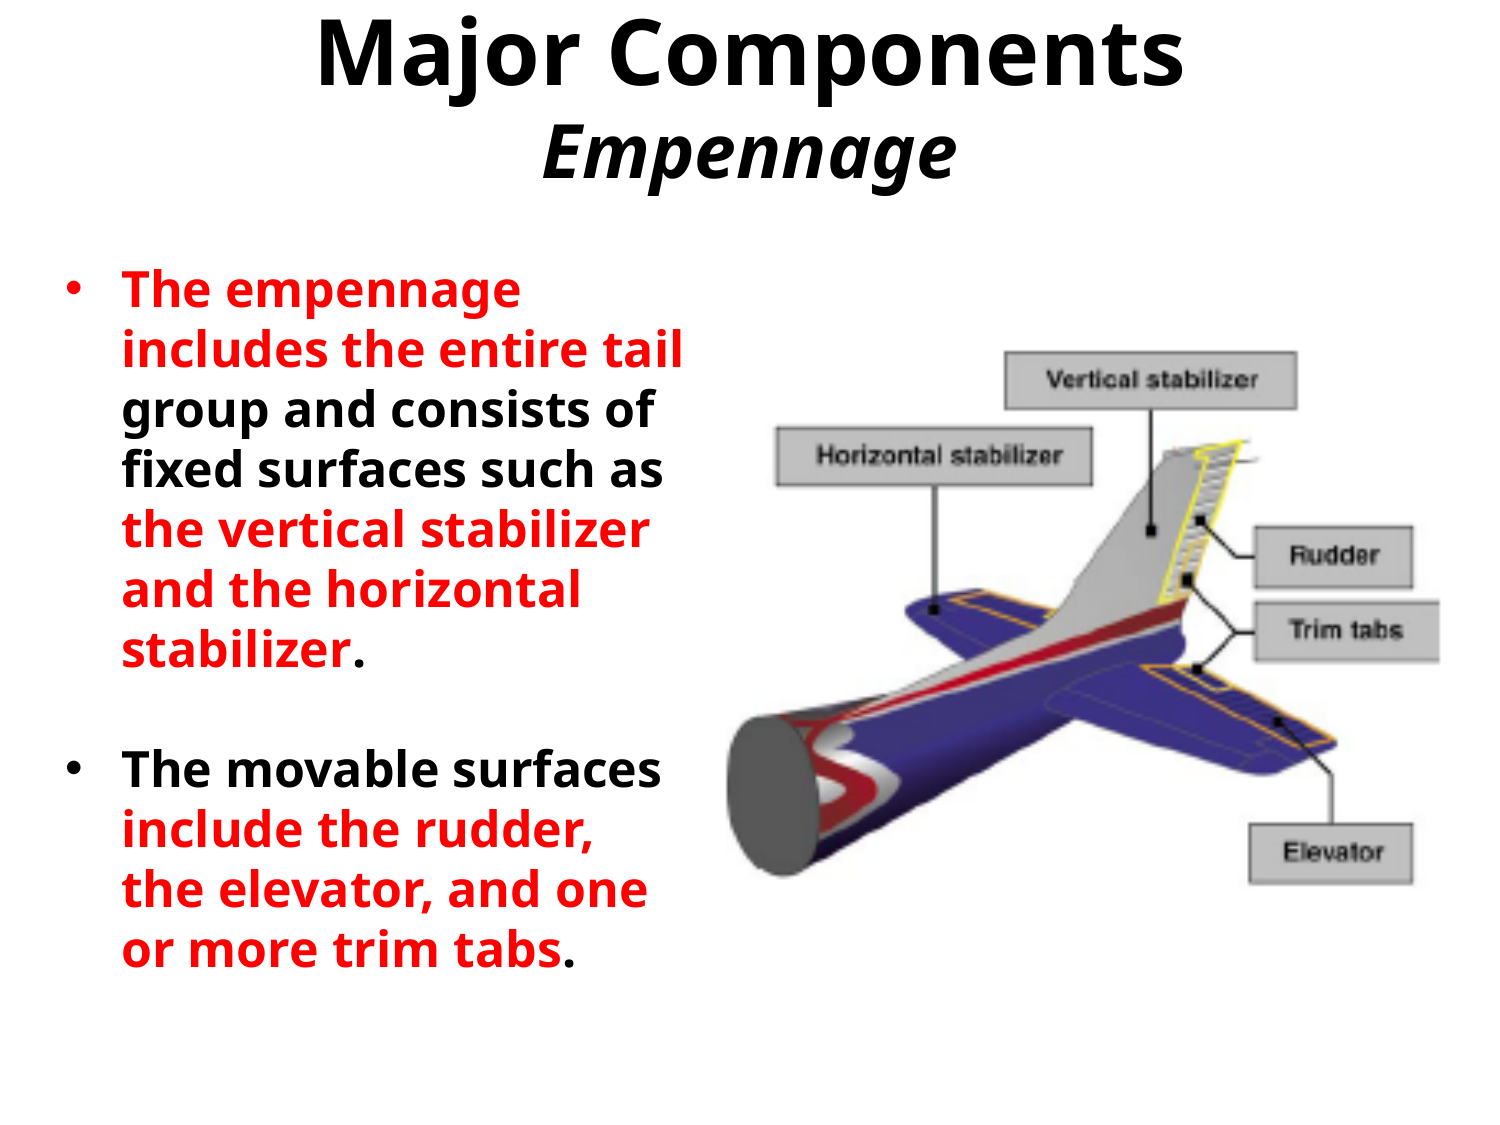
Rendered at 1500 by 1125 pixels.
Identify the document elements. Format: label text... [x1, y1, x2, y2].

picture [695, 339, 1454, 903]
text_box The empennage includes the entire tail group and consists of fixed surfaces such as the vertical stabilizer and the horizontal stabilizer. The movable surfaces include the rudder, the elevator, and one or more trim tabs. [50, 249, 700, 985]
title Major Components Empennage [75, 0, 1425, 188]
